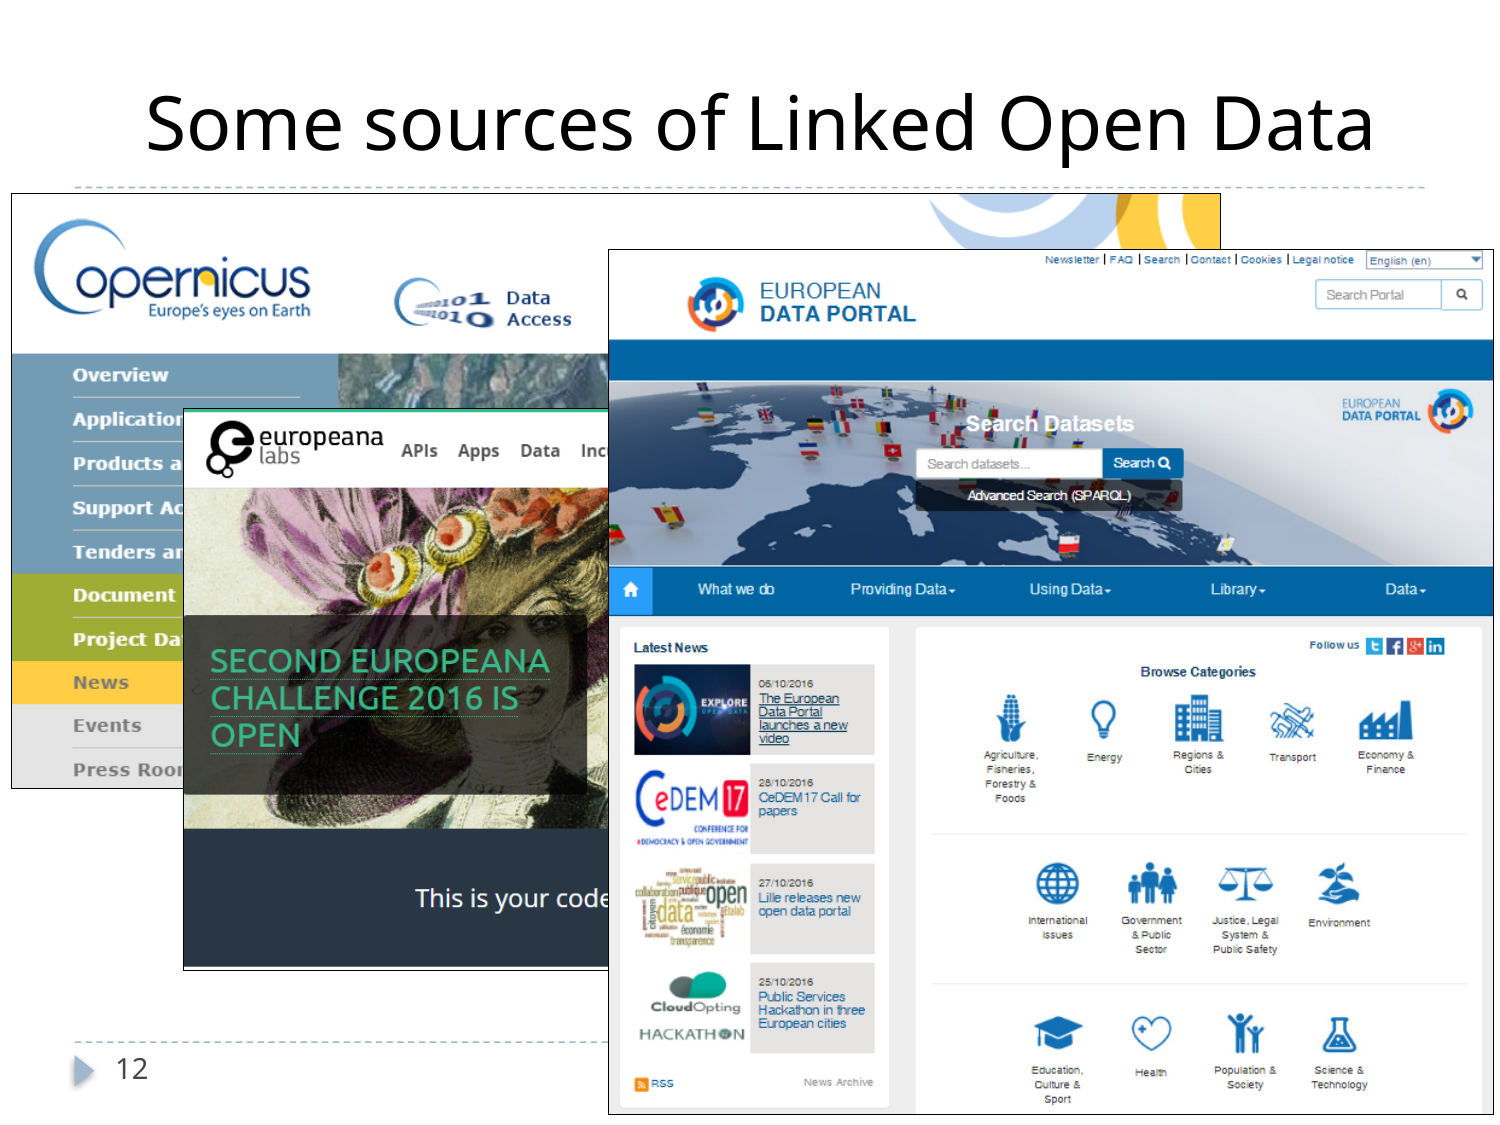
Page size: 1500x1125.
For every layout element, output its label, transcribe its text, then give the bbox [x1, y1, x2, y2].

slide_number 12 [100, 1042, 426, 1103]
title Some sources of Linked Open Data [61, 0, 1412, 173]
picture [11, 193, 1494, 1115]
